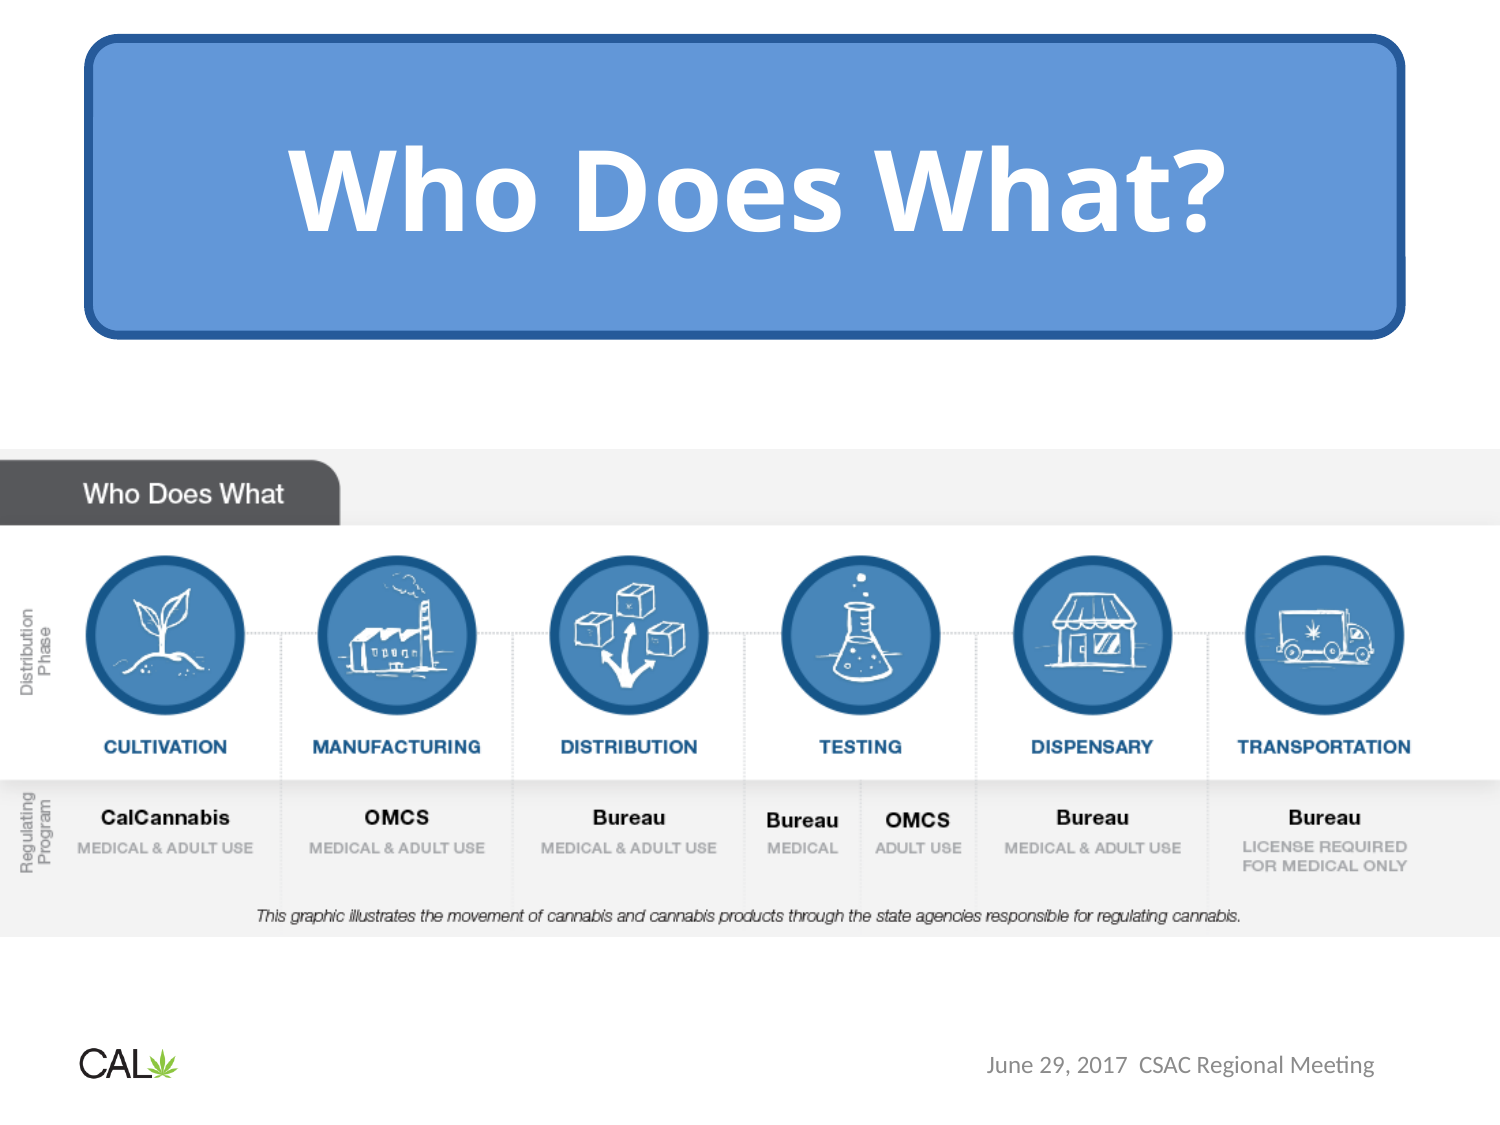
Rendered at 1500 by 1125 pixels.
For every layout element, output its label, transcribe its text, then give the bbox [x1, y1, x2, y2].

picture [78, 1045, 179, 1082]
footer June 29, 2017 CSAC Regional Meeting [825, 1033, 1500, 1094]
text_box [88, 38, 1408, 336]
picture [0, 449, 1500, 937]
